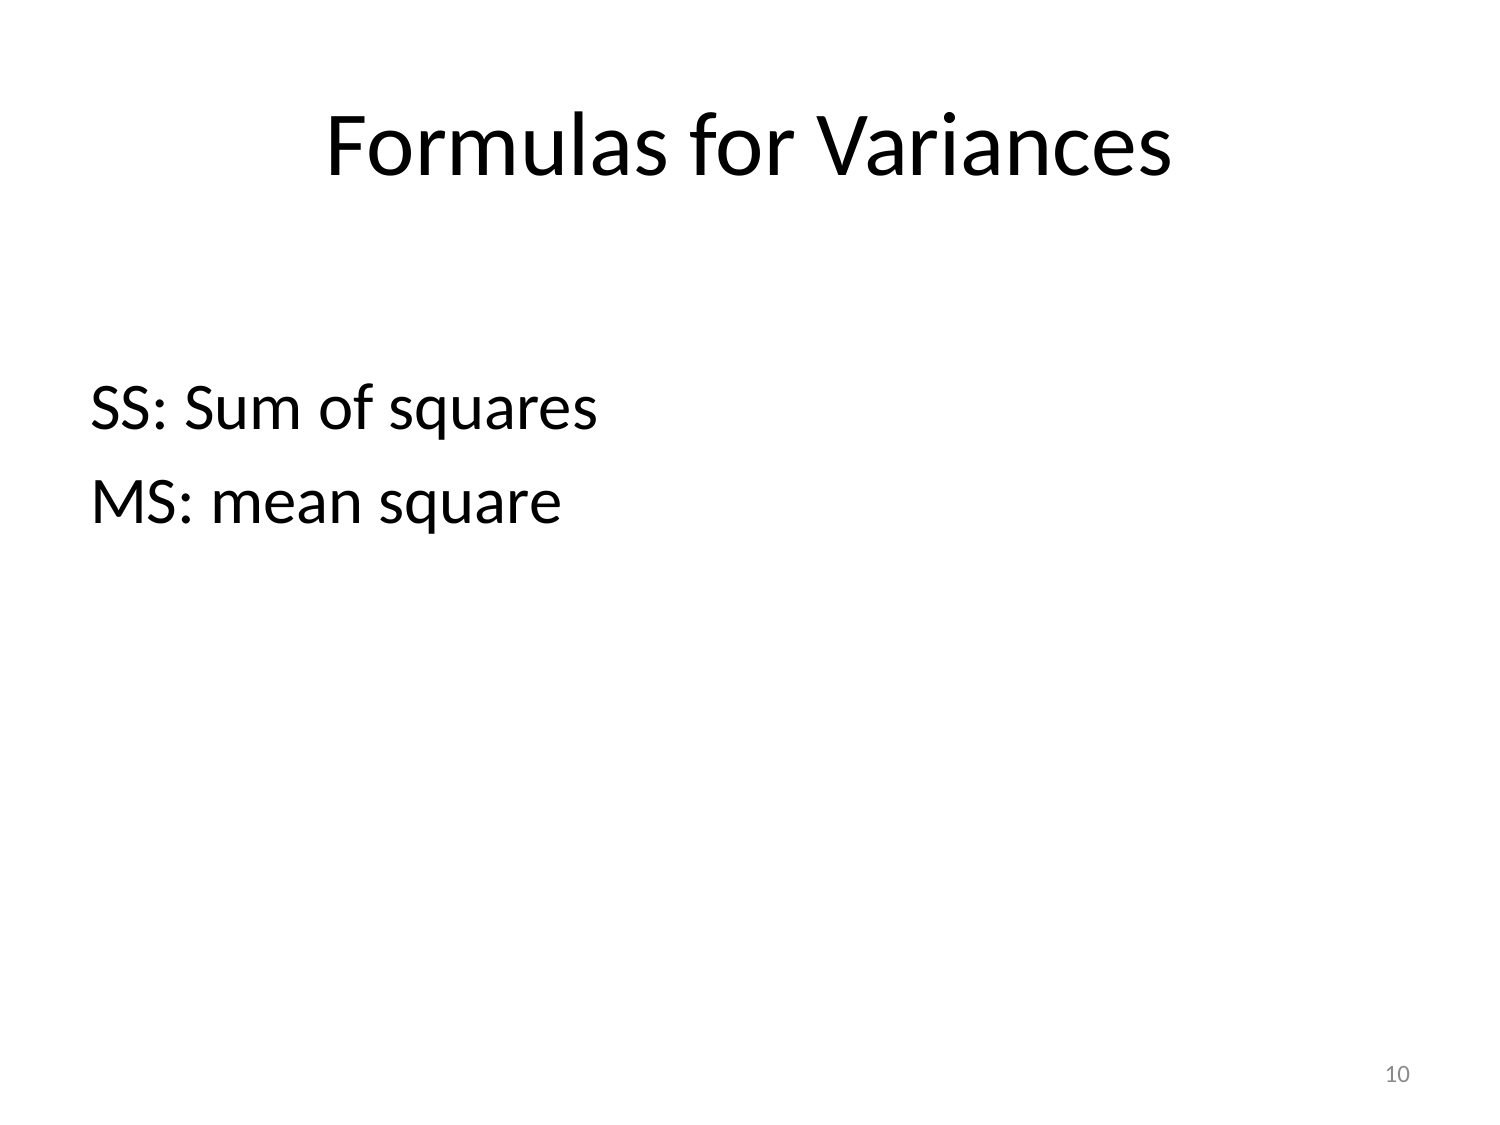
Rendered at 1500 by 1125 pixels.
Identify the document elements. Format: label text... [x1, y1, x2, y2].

title Formulas for Variances [75, 45, 1425, 233]
slide_number 10 [1074, 1042, 1425, 1103]
